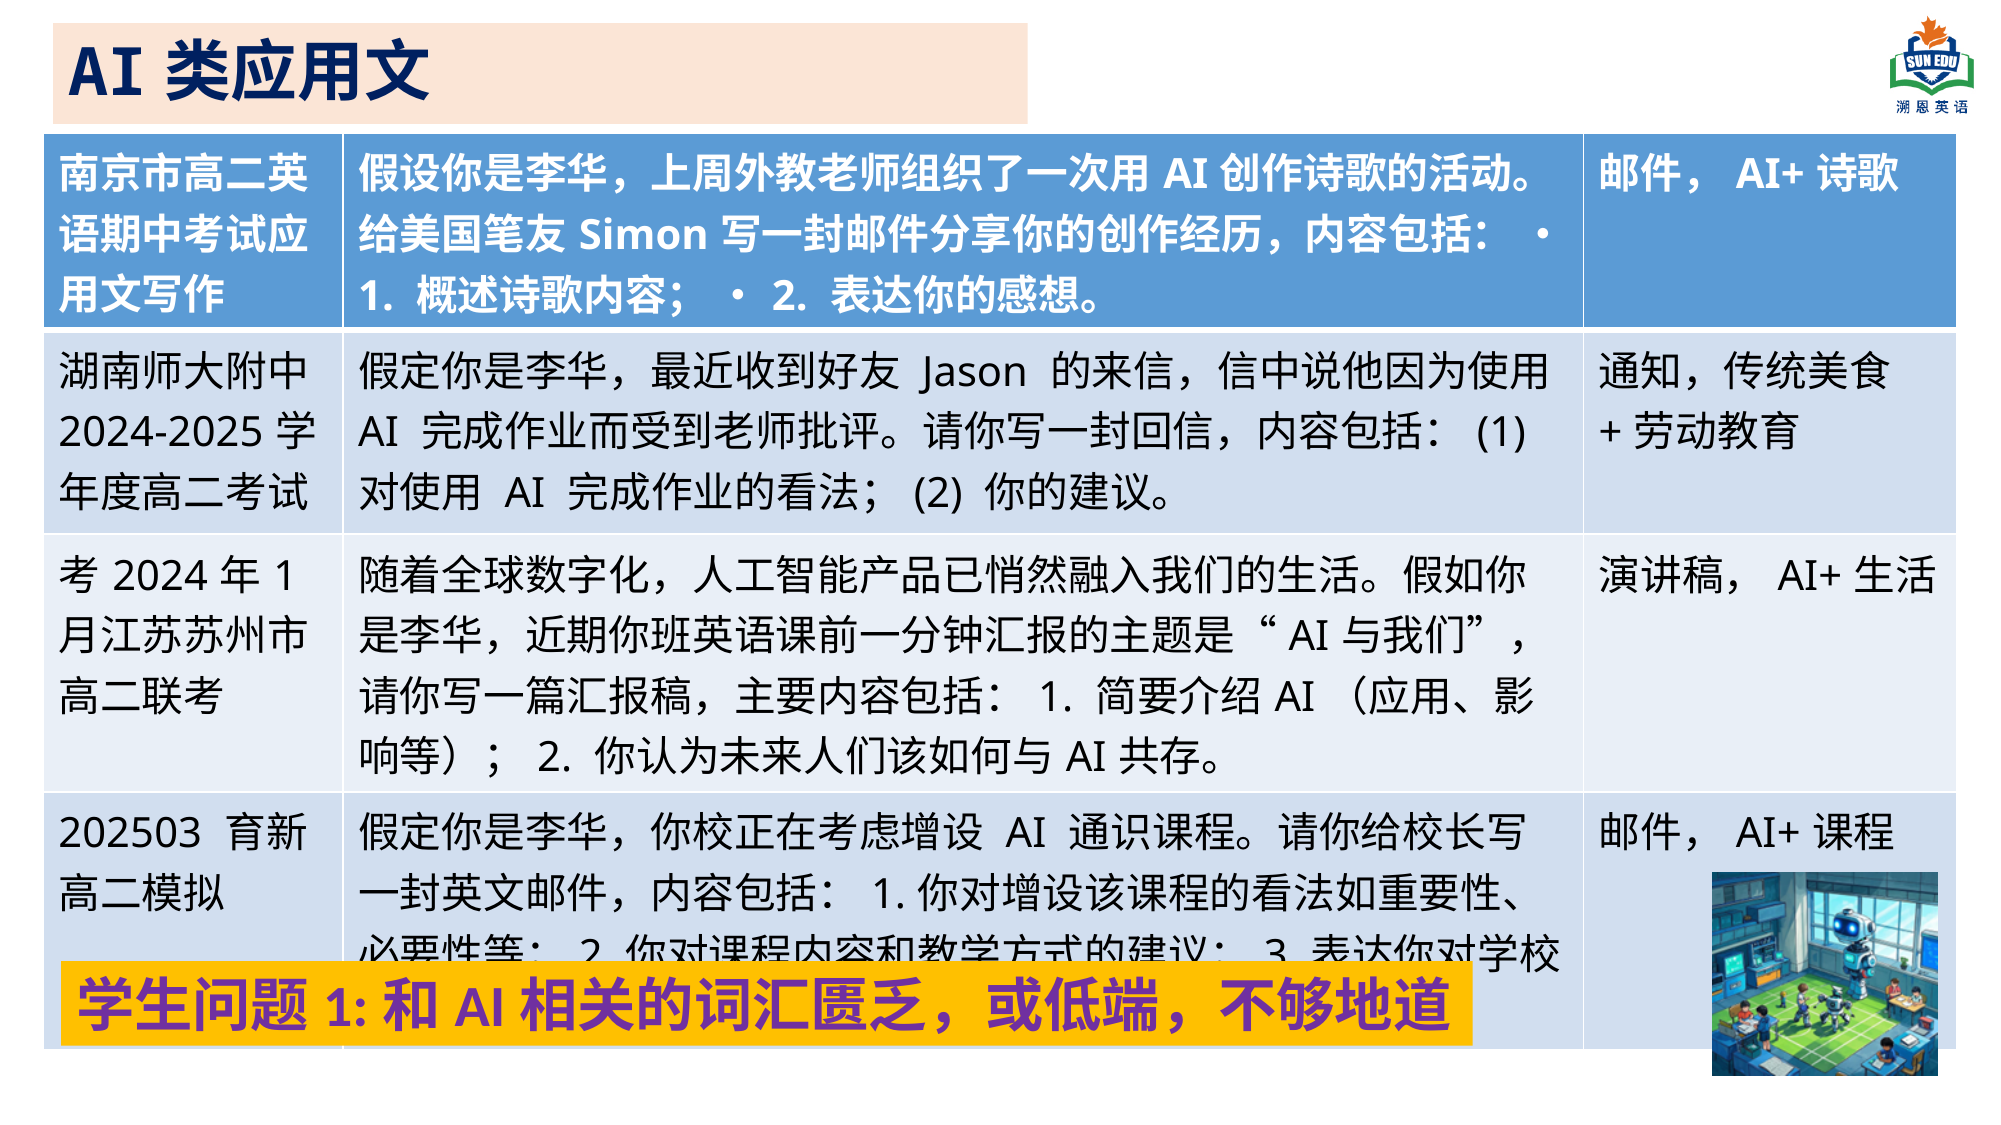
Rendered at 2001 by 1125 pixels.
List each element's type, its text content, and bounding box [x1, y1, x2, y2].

text_box 学生问题1:和AI相关的词汇匮乏，或低端，不够地道 [61, 961, 1473, 1046]
table_cell 通知，传统美食+劳动教育 [1584, 333, 1956, 533]
table_cell 湖南师大附中2024-2025学年度高二考试 [44, 333, 342, 533]
title AI类应用文 [53, 23, 1028, 124]
table_cell 随着全球数字化，人工智能产品已悄然融入我们的生活。假如你是李华，近期你班英语课前一分钟汇报的主题是“AI与我们”，请你写一篇汇报稿，主要内容包括：1. 简要介绍AI（应用、影响等）；2. 你认为未来人们该如何与AI共存。 [344, 535, 1583, 791]
table_cell 考2024年1月江苏苏州市高二联考 [44, 535, 342, 791]
table_header 南京市高二英语期中考试应用文写作 [44, 134, 342, 327]
picture [1882, 13, 1983, 119]
table_cell 假定你是李华，最近收到好友 Jason 的来信，信中说他因为使用 AI 完成作业而受到老师批评。请你写一封回信，内容包括：(1) 对使用 AI 完成作业的看法；(2) 你的建议。 [344, 333, 1583, 533]
table_cell 假定你是李华，你校正在考虑增设 AI 通识课程。请你给校长写一封英文邮件，内容包括：1.你对增设该课程的看法如重要性、必要性等；2.你对课程内容和教学方式的建议；3.表达你对学校开展此类课程的期待。 [344, 793, 1583, 1049]
table_cell 202503 育新高二模拟 [44, 793, 342, 1049]
table_cell 演讲稿，AI+生活 [1584, 535, 1956, 791]
table_header 假设你是李华，上周外教老师组织了一次用AI创作诗歌的活动。 给美国笔友Simon写一封邮件分享你的创作经历，内容包括： •1. 概述诗歌内容； •2. 表达你的感想。 [344, 134, 1583, 327]
table_cell 邮件，AI+课程 [1584, 793, 1956, 1049]
picture [1712, 872, 1938, 1077]
table_header 邮件，AI+诗歌 [1584, 134, 1956, 327]
